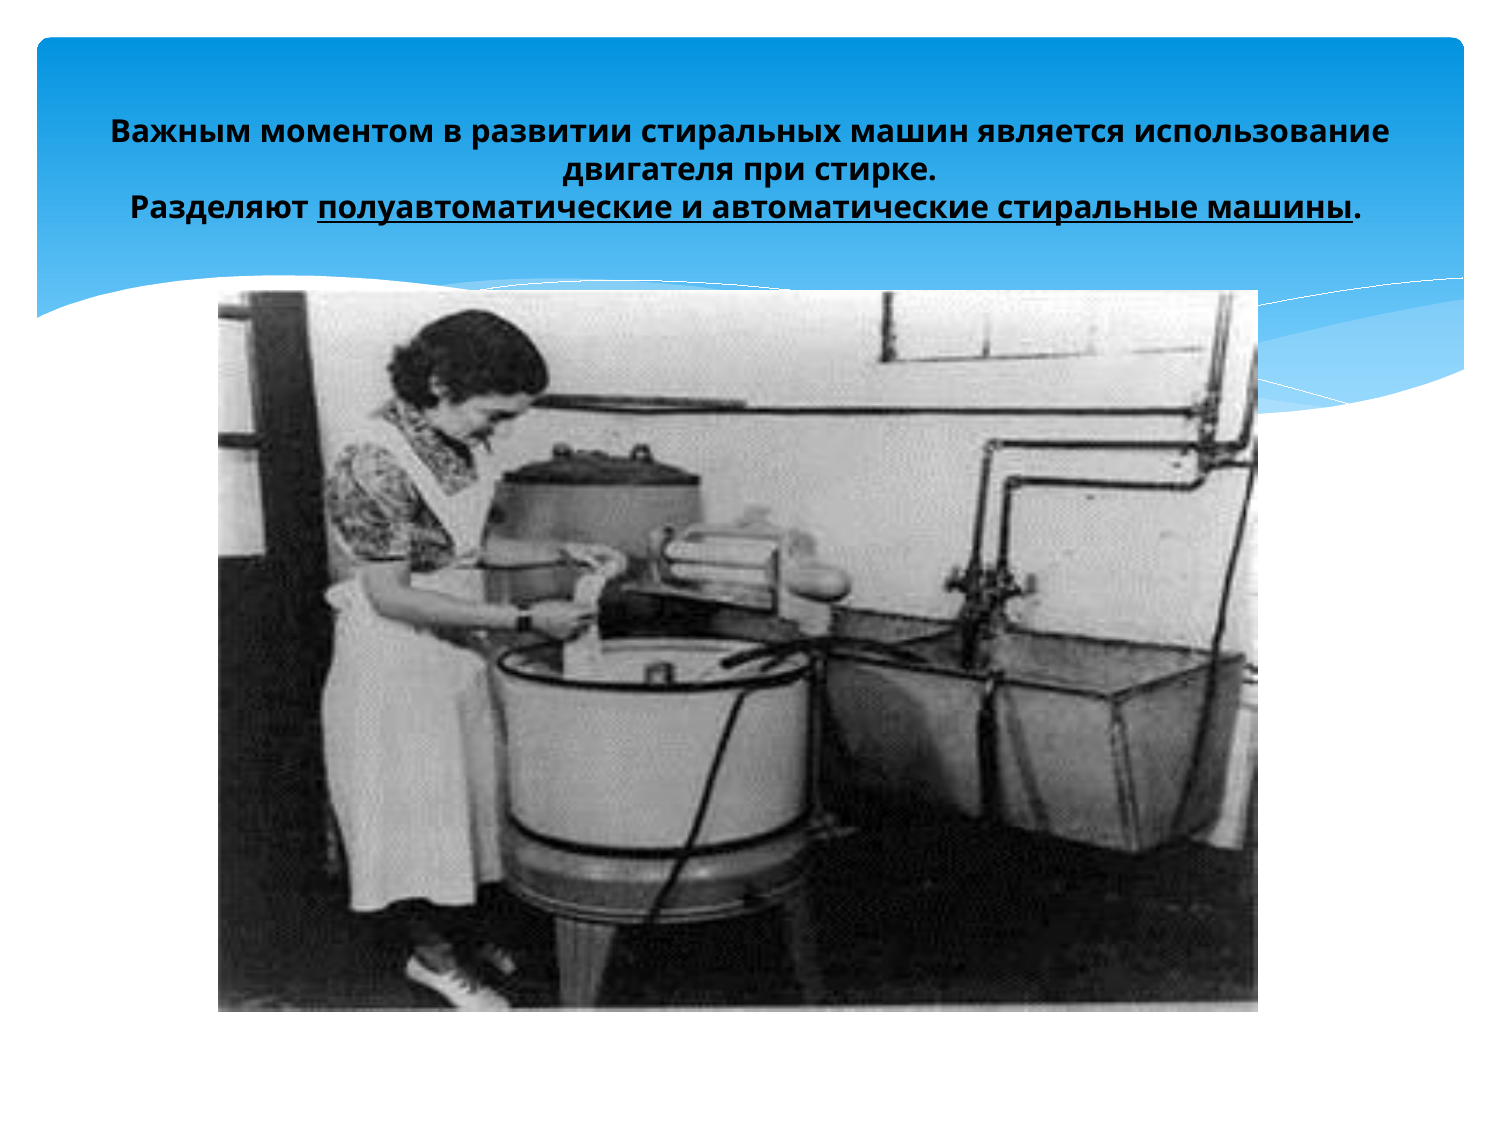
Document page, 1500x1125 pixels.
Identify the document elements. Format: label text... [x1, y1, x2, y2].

title Важным моментом в развитии стиральных машин является использование двигателя при стирке. Разделяют полуавтоматические и автоматические стиральные машины. [75, 101, 1425, 261]
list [218, 290, 1259, 1012]
